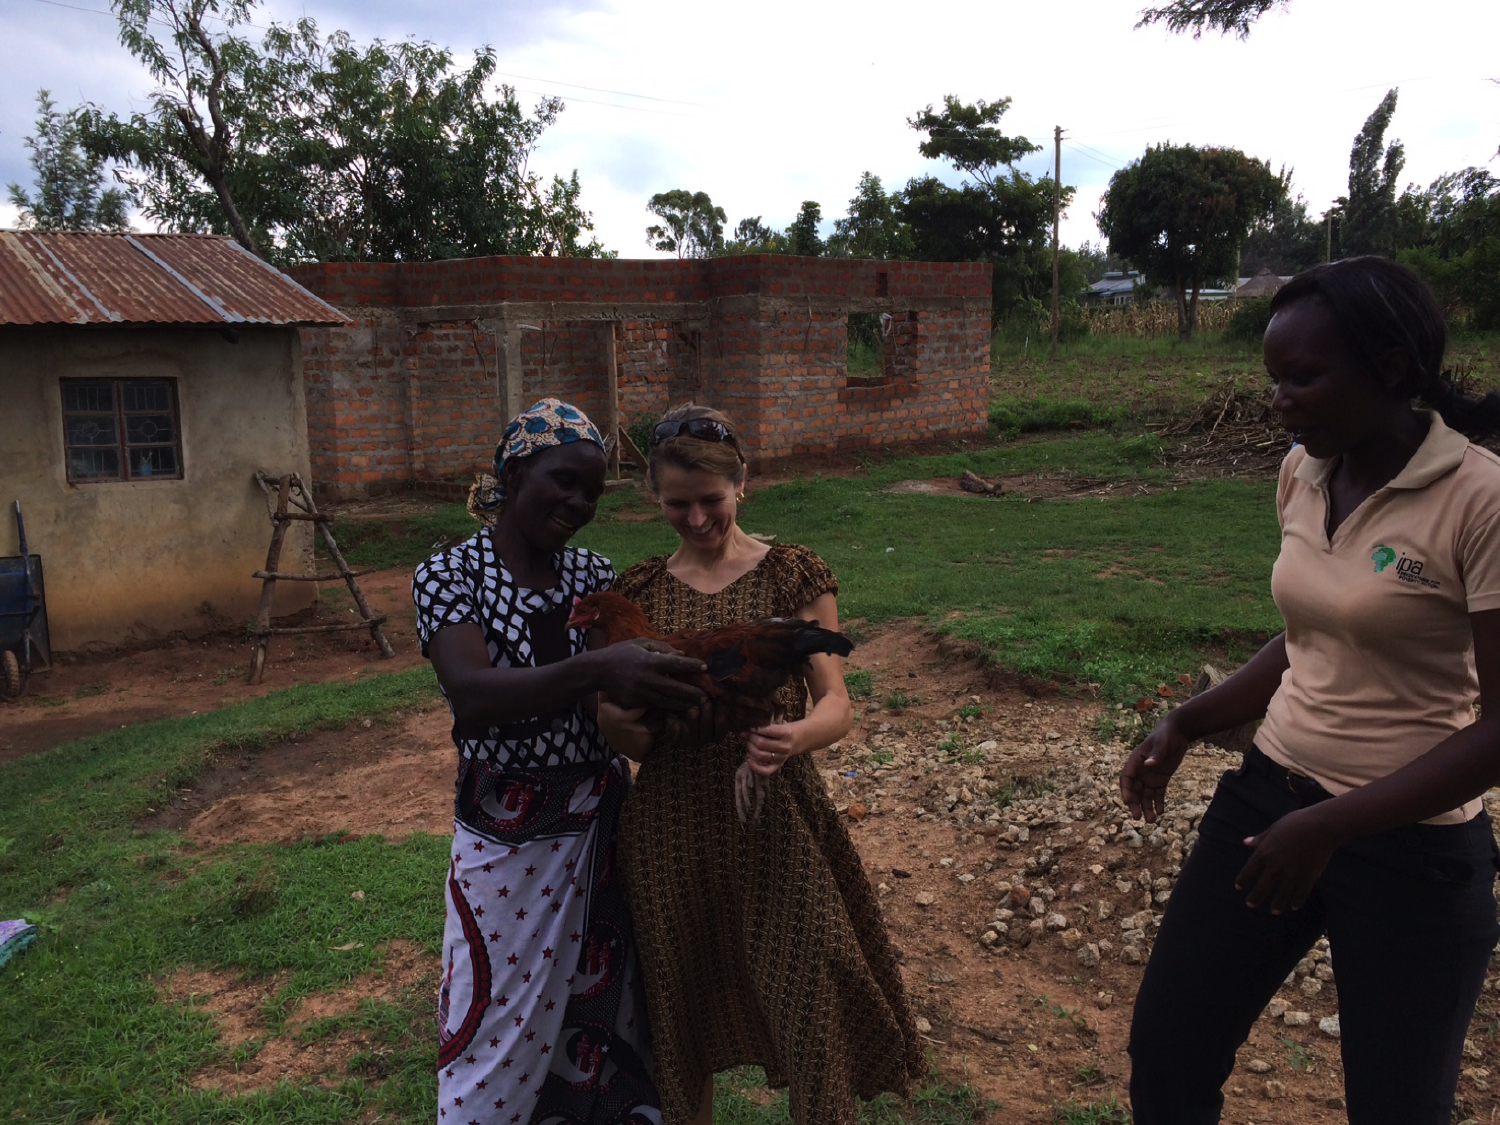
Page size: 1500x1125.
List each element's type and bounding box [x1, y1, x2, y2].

list [0, 0, 1500, 1125]
